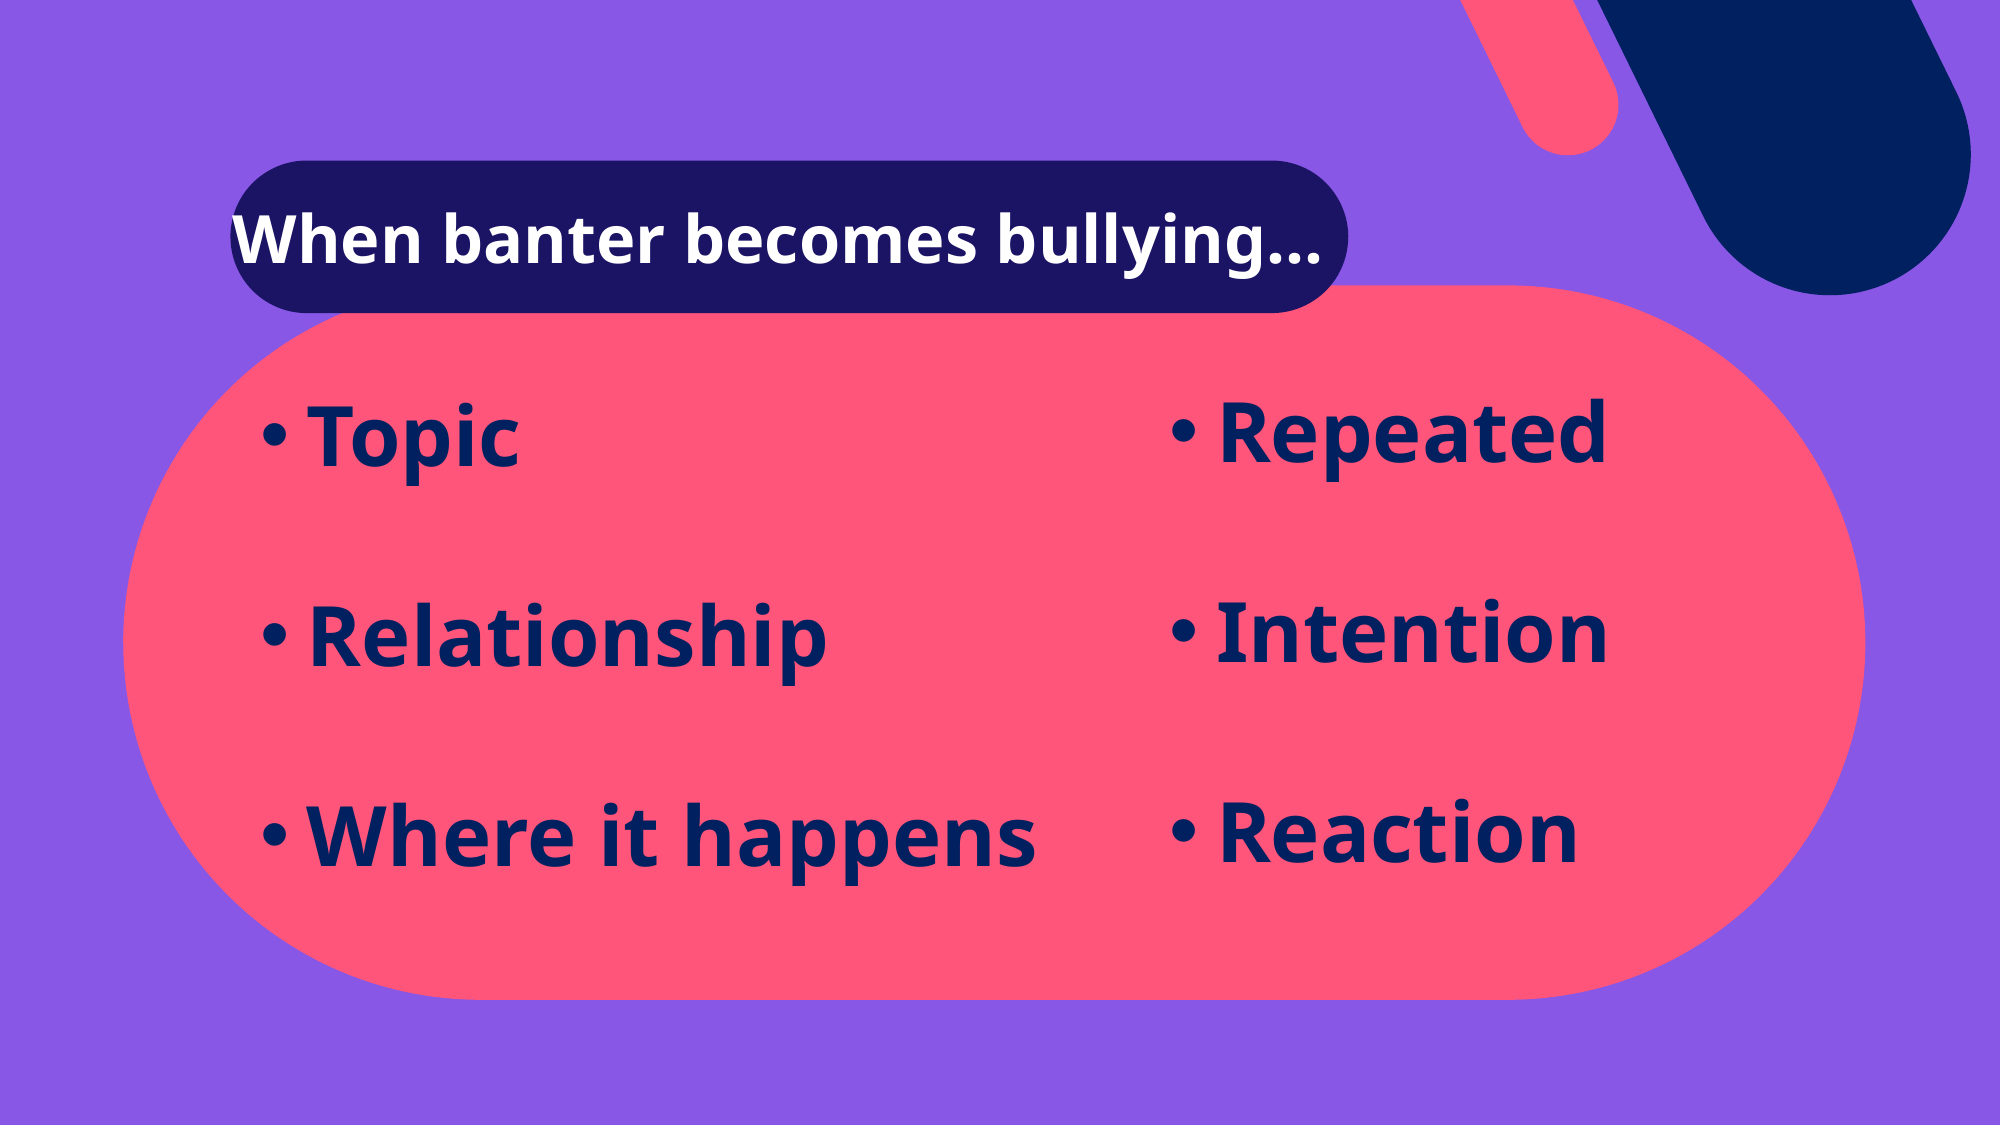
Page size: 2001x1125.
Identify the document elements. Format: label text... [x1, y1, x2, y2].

text_box [122, 284, 1867, 1001]
text_box [245, 159, 1333, 189]
text_box When banter becomes bullying… [100, 189, 1457, 285]
text_box Repeated Intention Reaction [1154, 372, 1680, 932]
text_box Topic Relationship Where it happens [245, 376, 1110, 936]
text_box [246, 285, 1333, 315]
text_box [1459, 0, 1620, 157]
text_box [1596, 0, 1972, 297]
